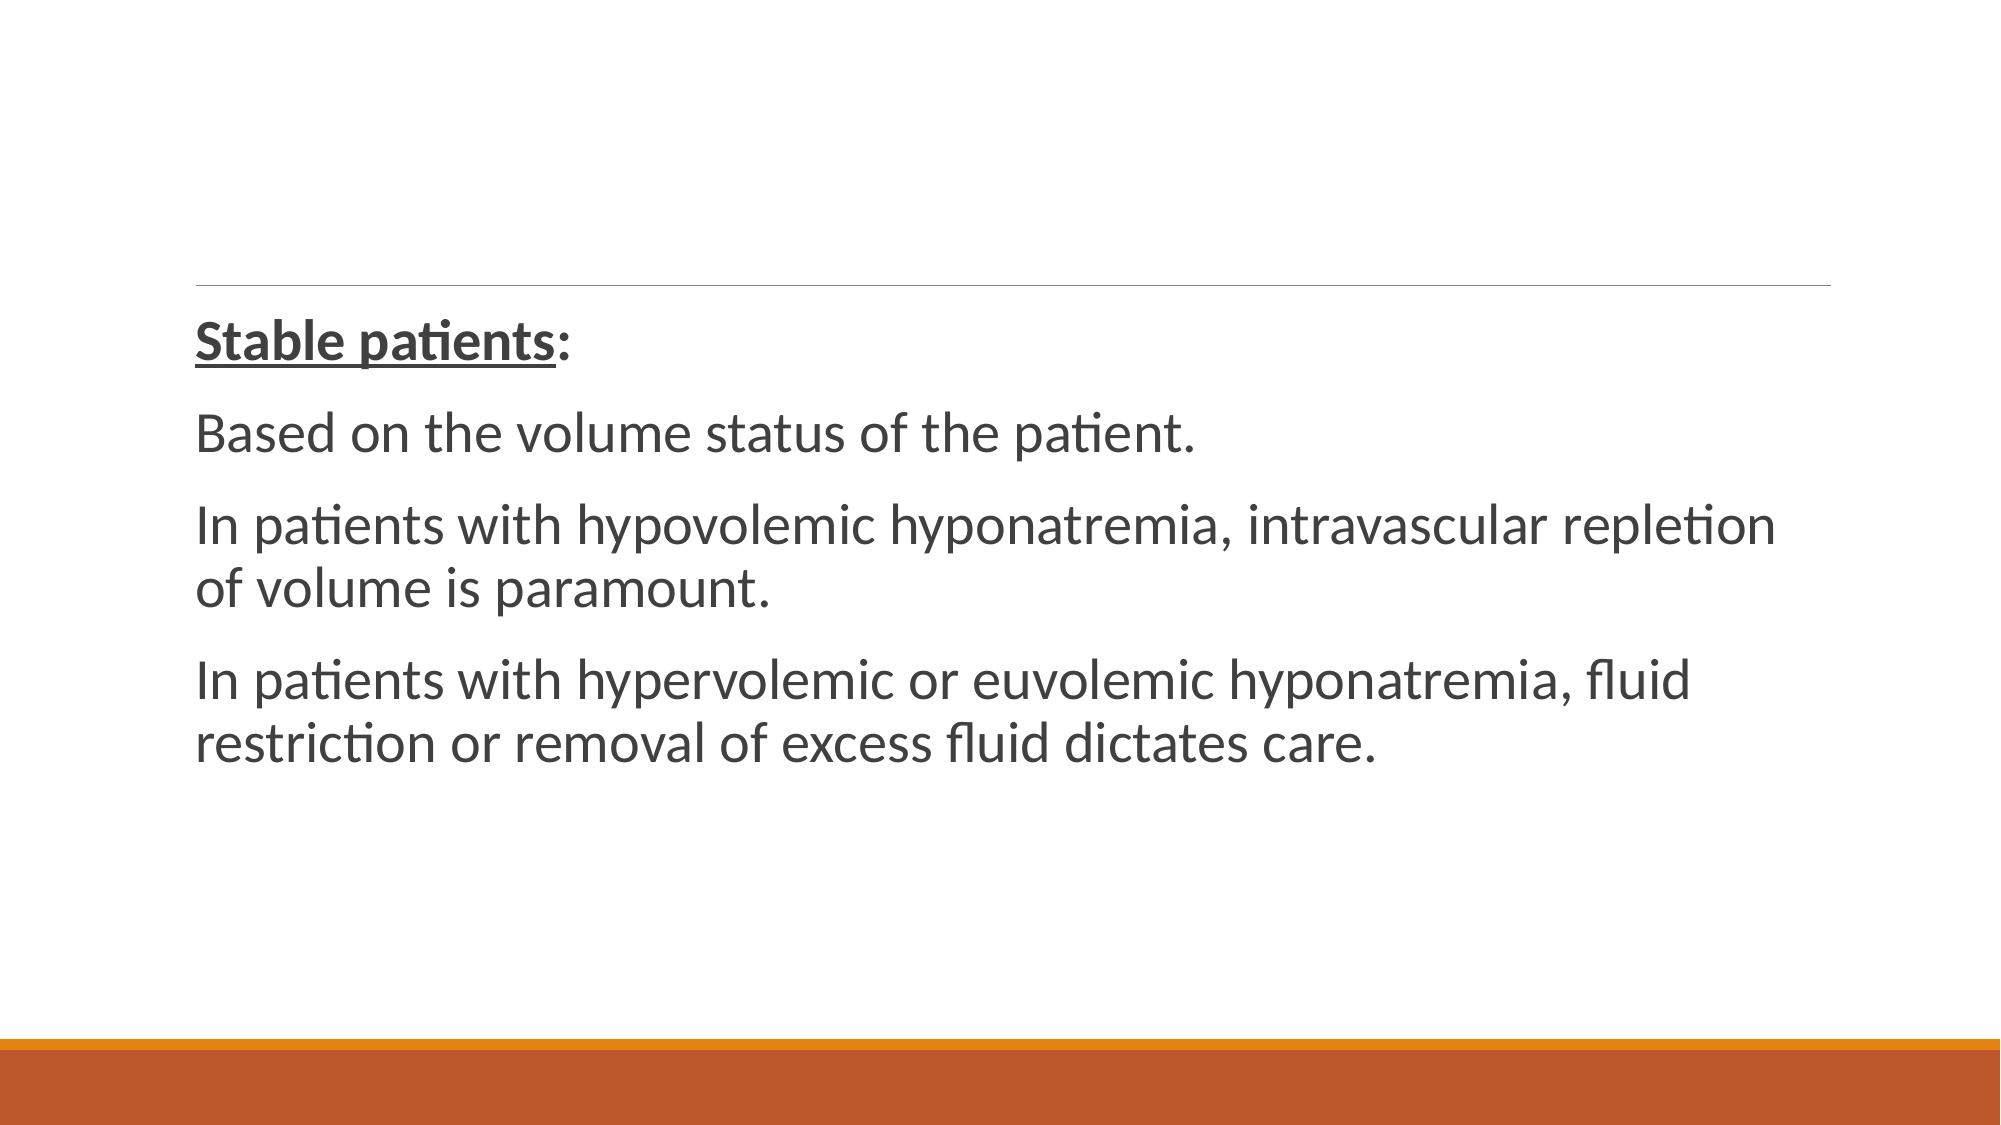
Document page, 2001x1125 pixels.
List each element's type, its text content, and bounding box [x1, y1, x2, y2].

list Stable patients: Based on the volume status of the patient. In patients with hypovolemic hyponatremia, intravascular repletion of volume is paramount. In patients with hypervolemic or euvolemic hyponatremia, fluid restriction or removal of excess fluid dictates care. [180, 302, 1830, 963]
